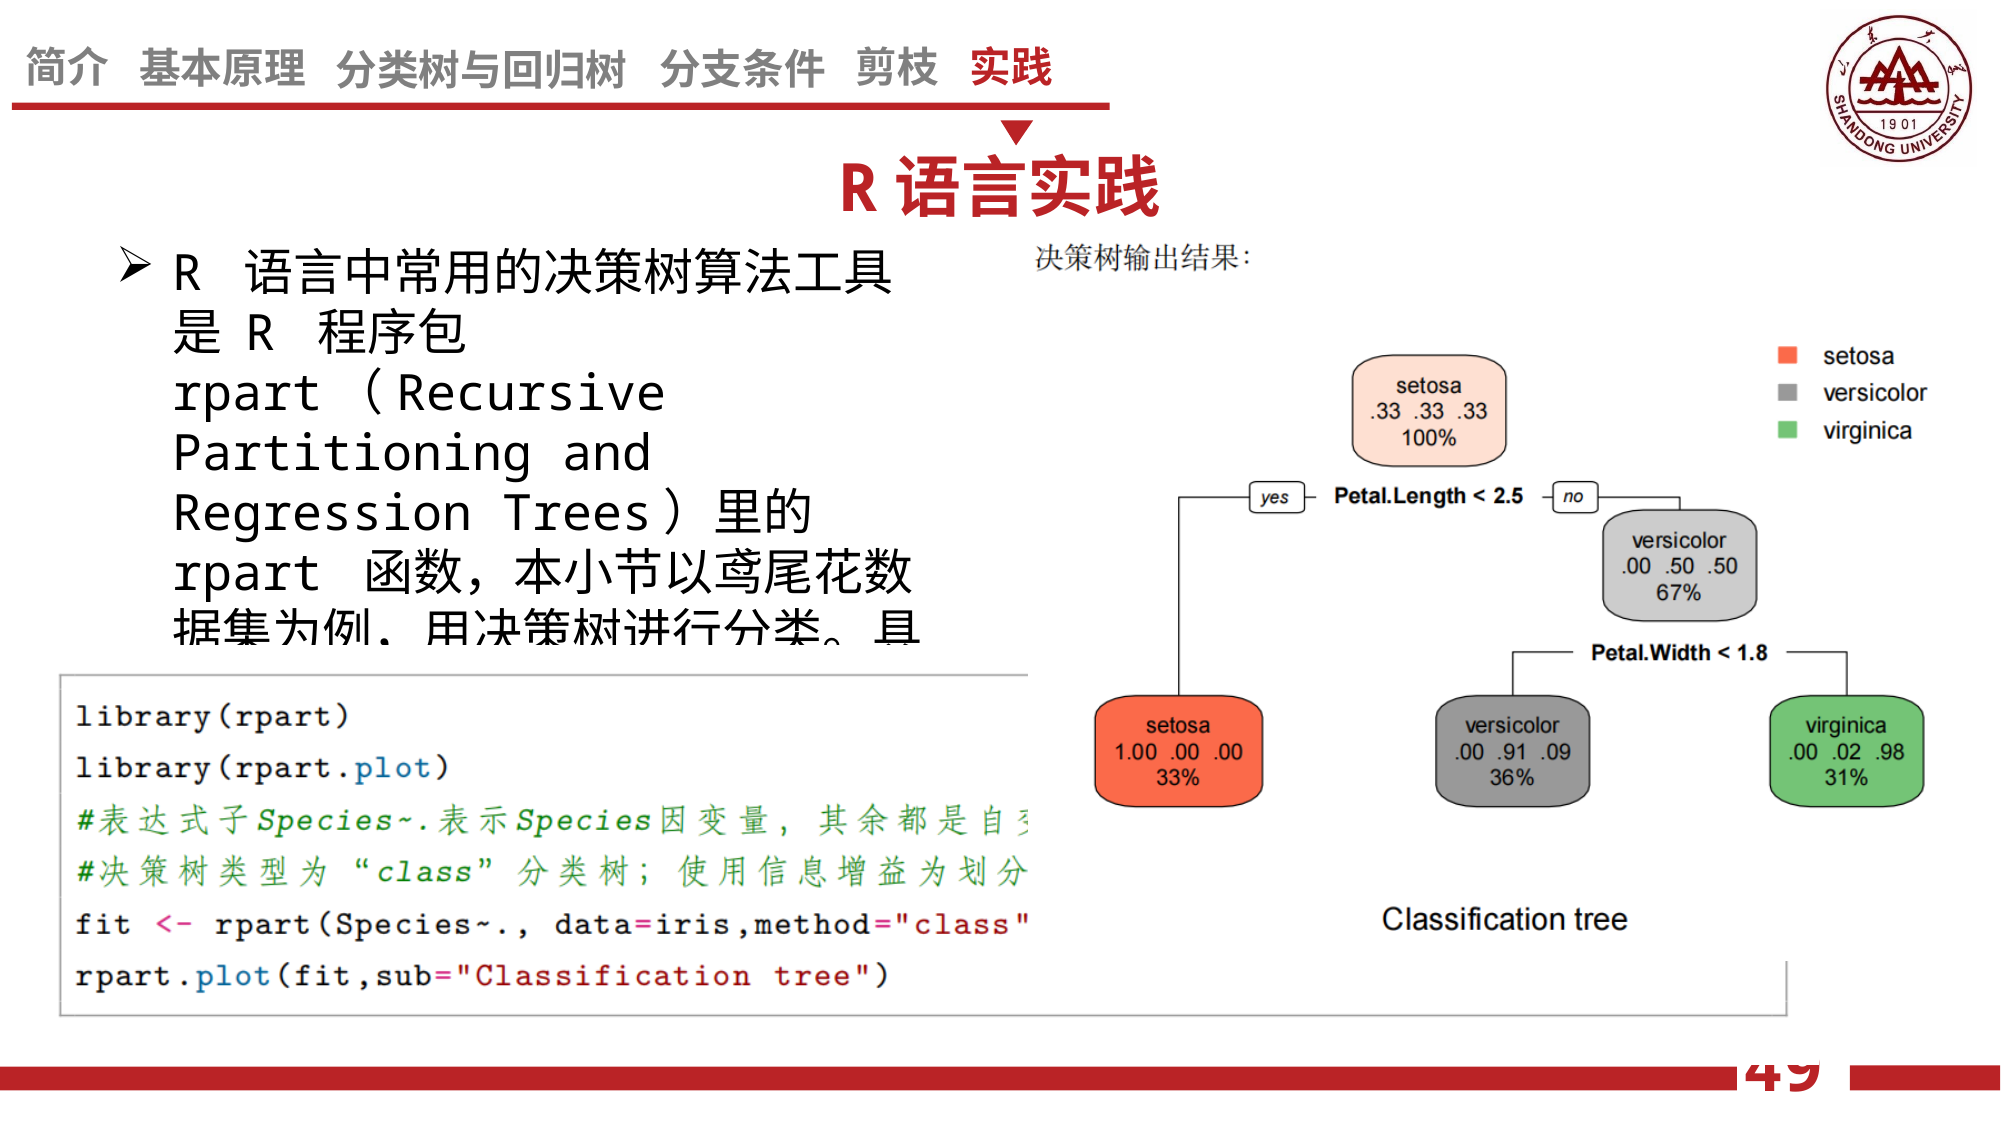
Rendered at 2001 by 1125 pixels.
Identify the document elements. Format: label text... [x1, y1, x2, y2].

text_box R 语言中常用的决策树算法工具是 R 程序包 rpart（Recursive Partitioning and Regression Trees）里的 rpart 函数，本小节以鸢尾花数据集为例，用决策树进行分类。具体实现过程代码如下： [100, 233, 951, 644]
picture [1820, 9, 1977, 167]
picture [32, 236, 1949, 1065]
text_box R语言实践 [823, 137, 1177, 233]
